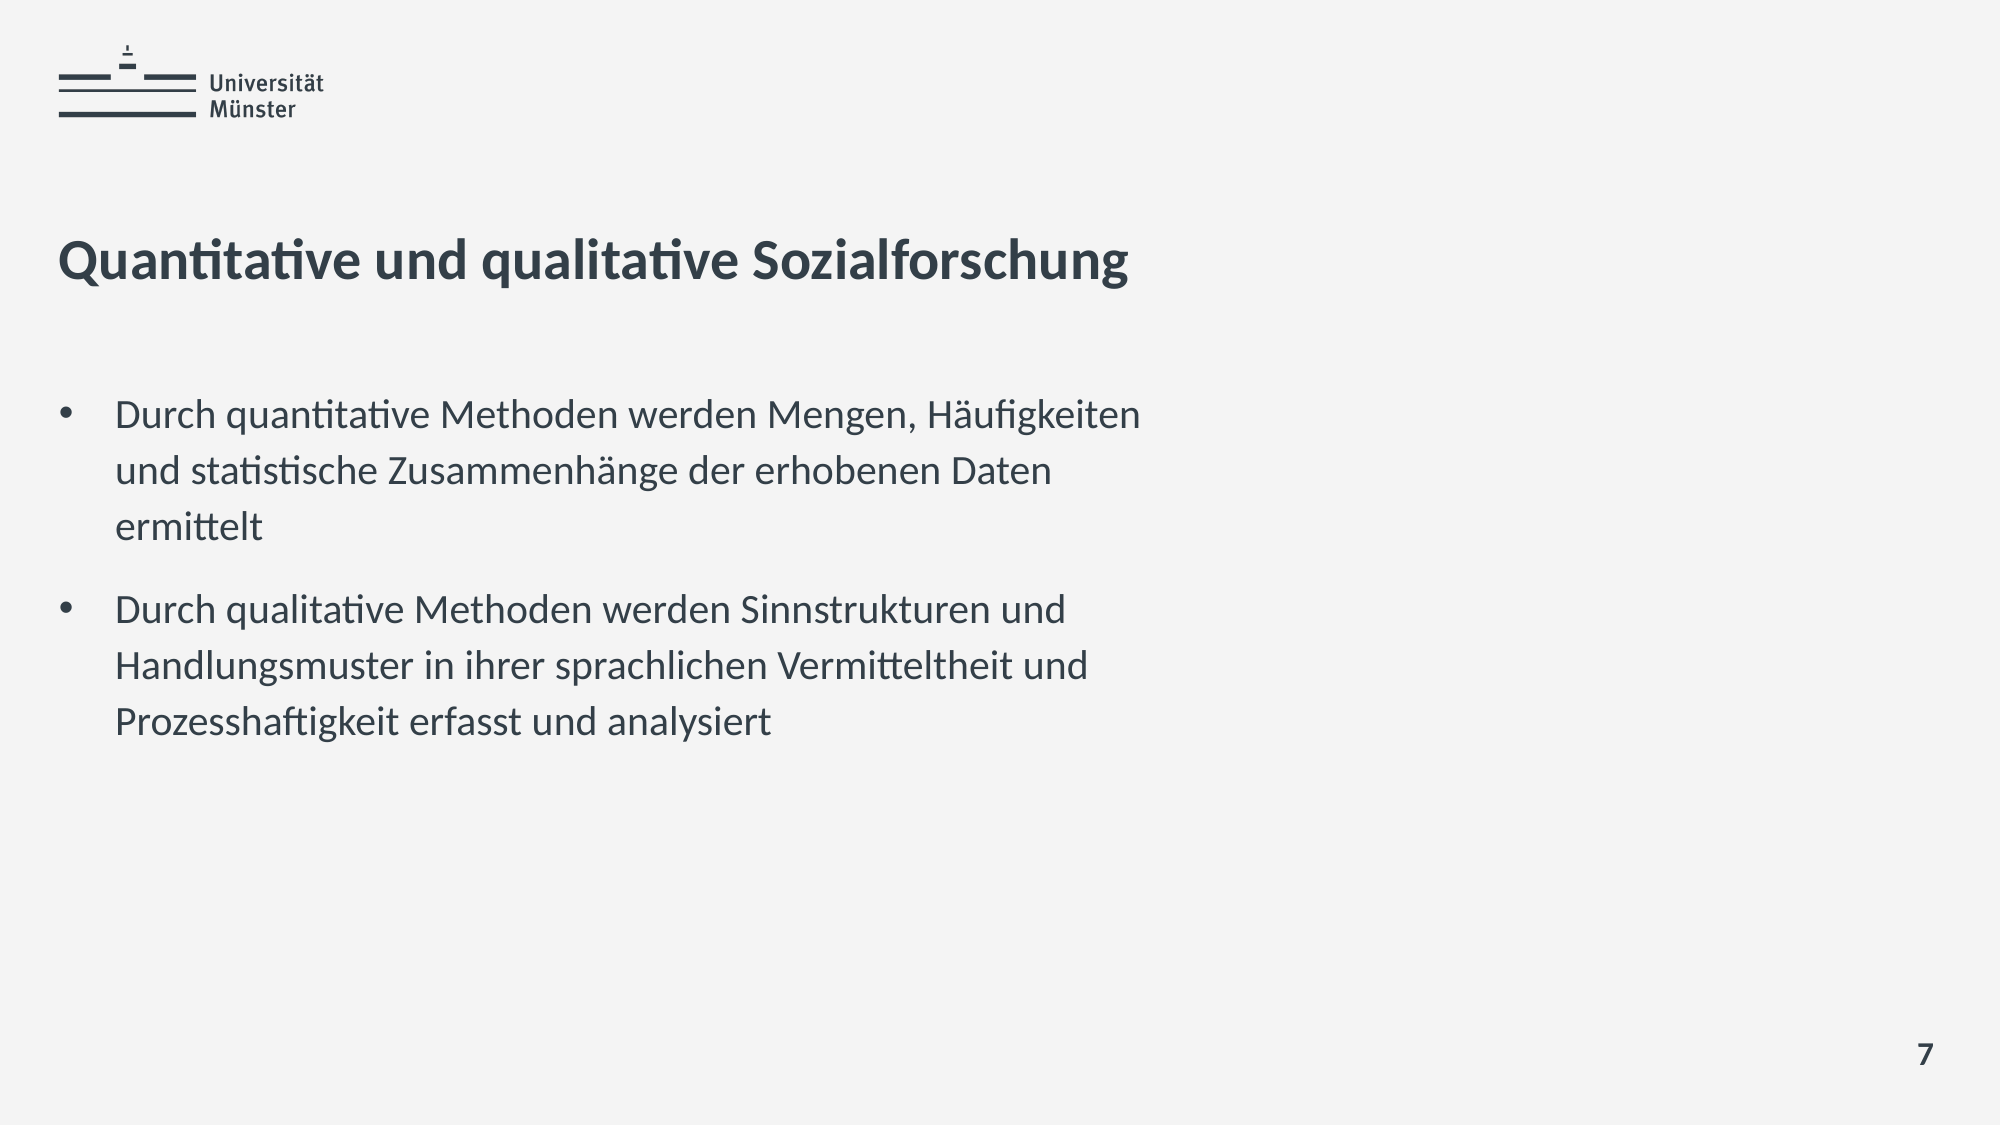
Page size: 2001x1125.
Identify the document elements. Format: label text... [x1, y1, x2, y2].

picture [57, 43, 325, 119]
slide_number 7 [1822, 1012, 1941, 1072]
title Quantitative und qualitative Sozialforschung [58, 221, 1941, 316]
list Durch quantitative Methoden werden Mengen, Häufigkeiten und statistische Zusammenhänge der erhobenen Daten ermittelt Durch qualitative Methoden werden Sinnstrukturen und Handlungsmuster in ihrer sprachlichen Vermitteltheit und Prozesshaftigkeit erfasst und analysiert [58, 380, 1186, 943]
